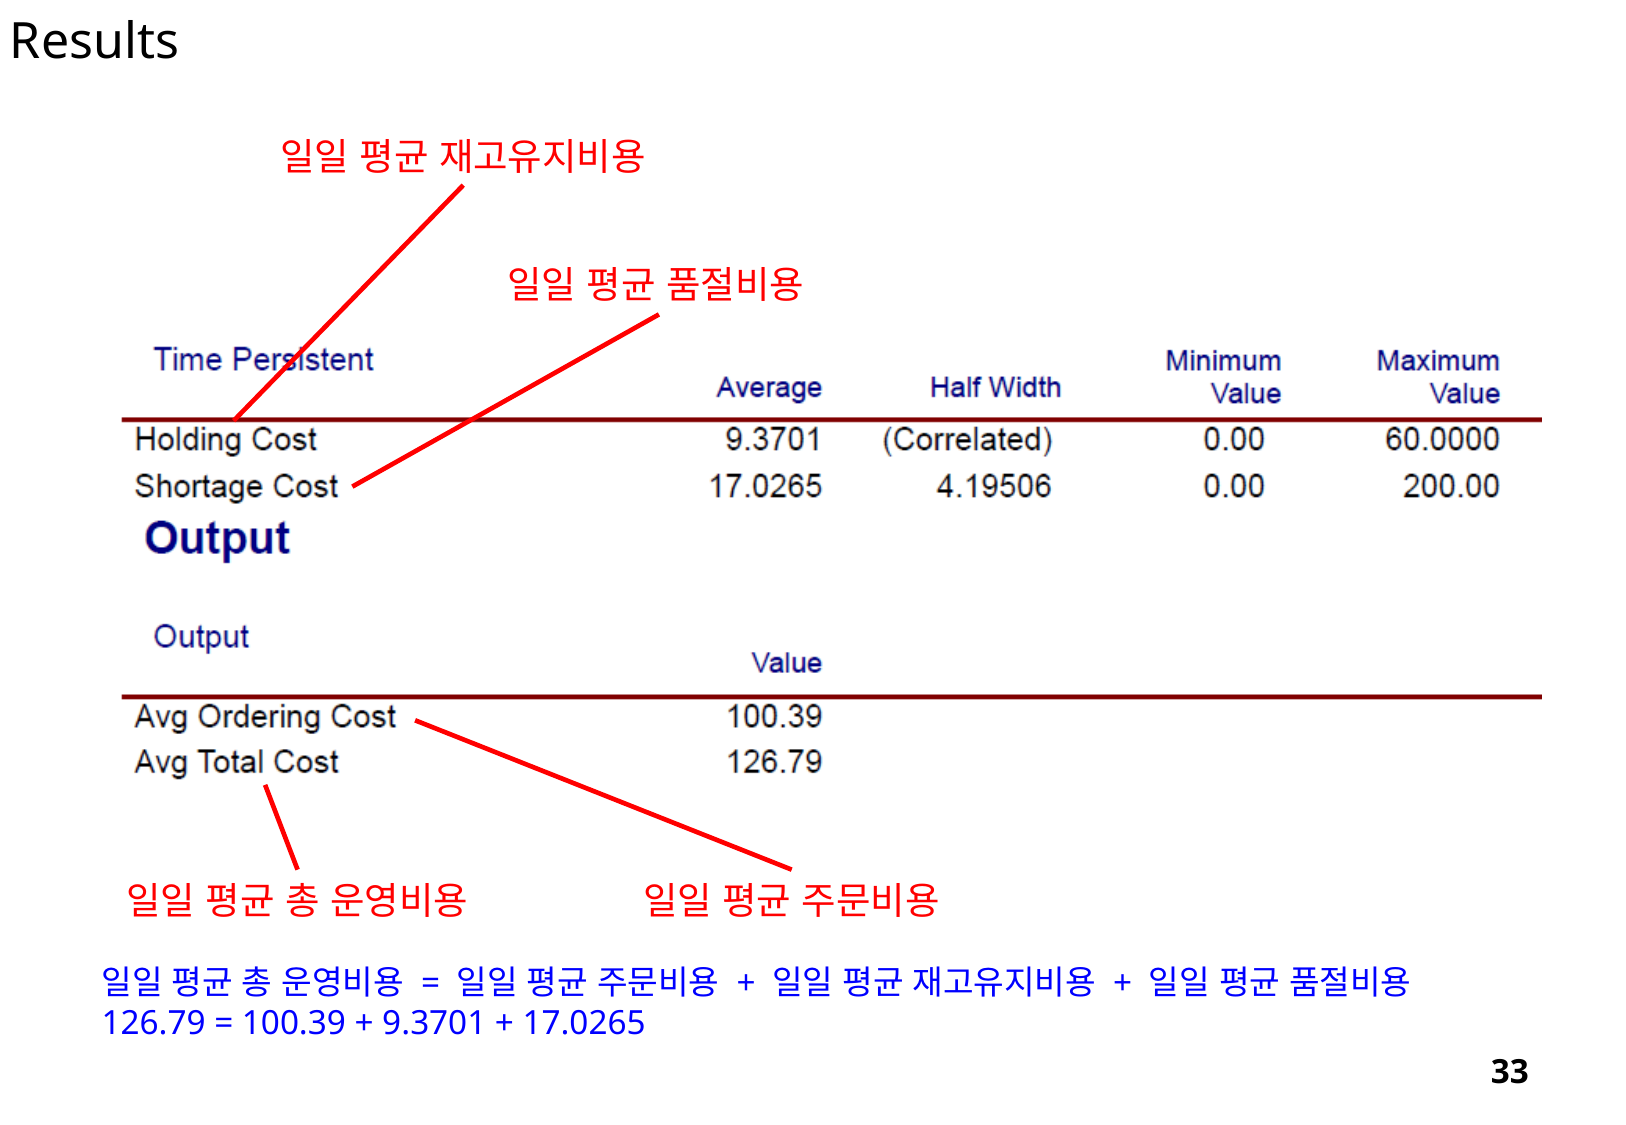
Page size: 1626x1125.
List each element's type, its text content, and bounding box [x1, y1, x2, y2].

slide_number 33 [1164, 1049, 1544, 1103]
text_box 일일 평균 품절비용 [492, 253, 820, 314]
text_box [351, 314, 660, 487]
text_box 일일 평균 총 운영비용 [111, 869, 484, 930]
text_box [414, 720, 792, 870]
text_box 일일 평균 재고유지비용 [265, 125, 662, 186]
text_box Results [0, 0, 194, 76]
text_box 일일 평균 총 운영비용 = 일일 평균 주문비용 + 일일 평균 재고유지비용 + 일일 평균 품절비용 126.79 = 100.39 + 9.3701 + 17.0265 [86, 953, 1573, 1049]
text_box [233, 185, 464, 421]
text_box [264, 784, 298, 870]
text_box 일일 평균 주문비용 [628, 869, 956, 930]
picture [83, 319, 1542, 806]
